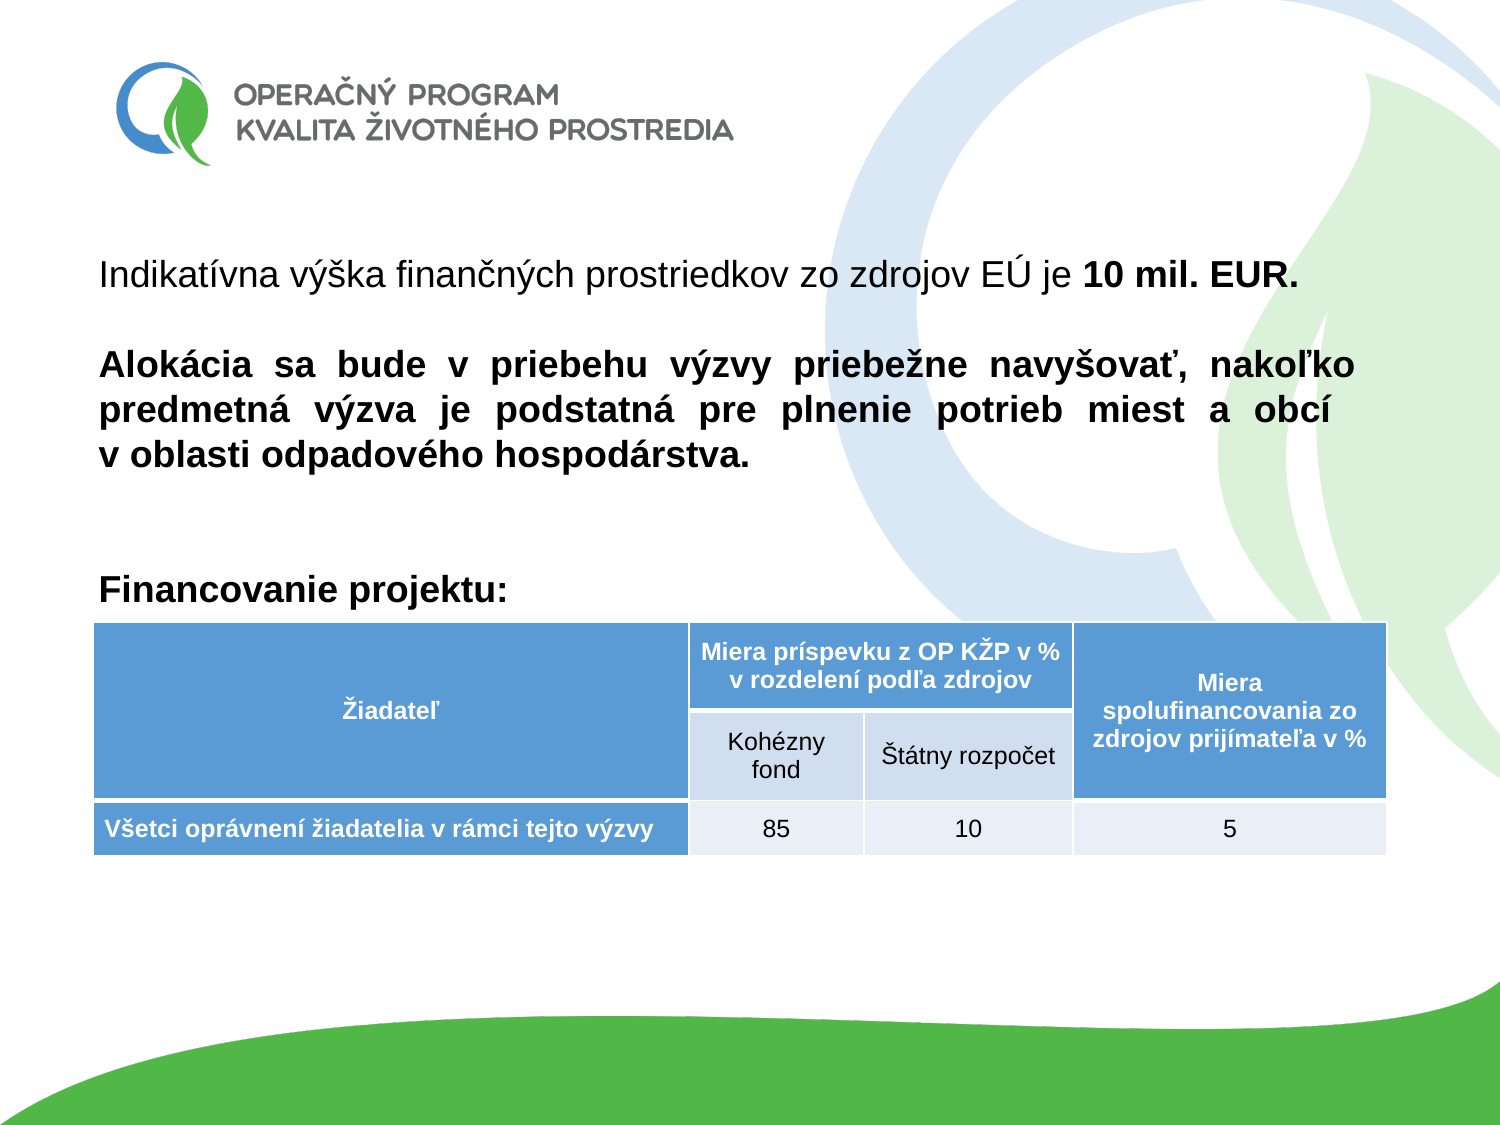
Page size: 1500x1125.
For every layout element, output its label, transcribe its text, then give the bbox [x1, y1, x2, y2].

text_box Indikatívna výška finančných prostriedkov zo zdrojov EÚ je 10 mil. EUR. Alokácia sa bude v priebehu výzvy priebežne navyšovať, nakoľko predmetná výzva je podstatná pre plnenie potrieb miest a obcí v oblasti odpadového hospodárstva. Financovanie projektu: [83, 242, 1371, 618]
table_cell Štátny rozpočet [865, 713, 1072, 800]
table_header Miera príspevku z OP KŽP v % v rozdelení podľa zdrojov [690, 623, 1072, 708]
table_cell 85 [690, 801, 863, 855]
table_cell Kohézny fond [690, 713, 863, 800]
picture [0, 0, 1500, 1125]
table_cell 5 [1074, 803, 1386, 855]
table_cell Všetci oprávnení žiadatelia v rámci tejto výzvy [94, 803, 688, 855]
table_header Miera spolufinancovania zo zdrojov prijímateľa v % [1074, 623, 1386, 798]
table_header Žiadateľ [94, 623, 688, 798]
table_cell 10 [865, 801, 1072, 855]
